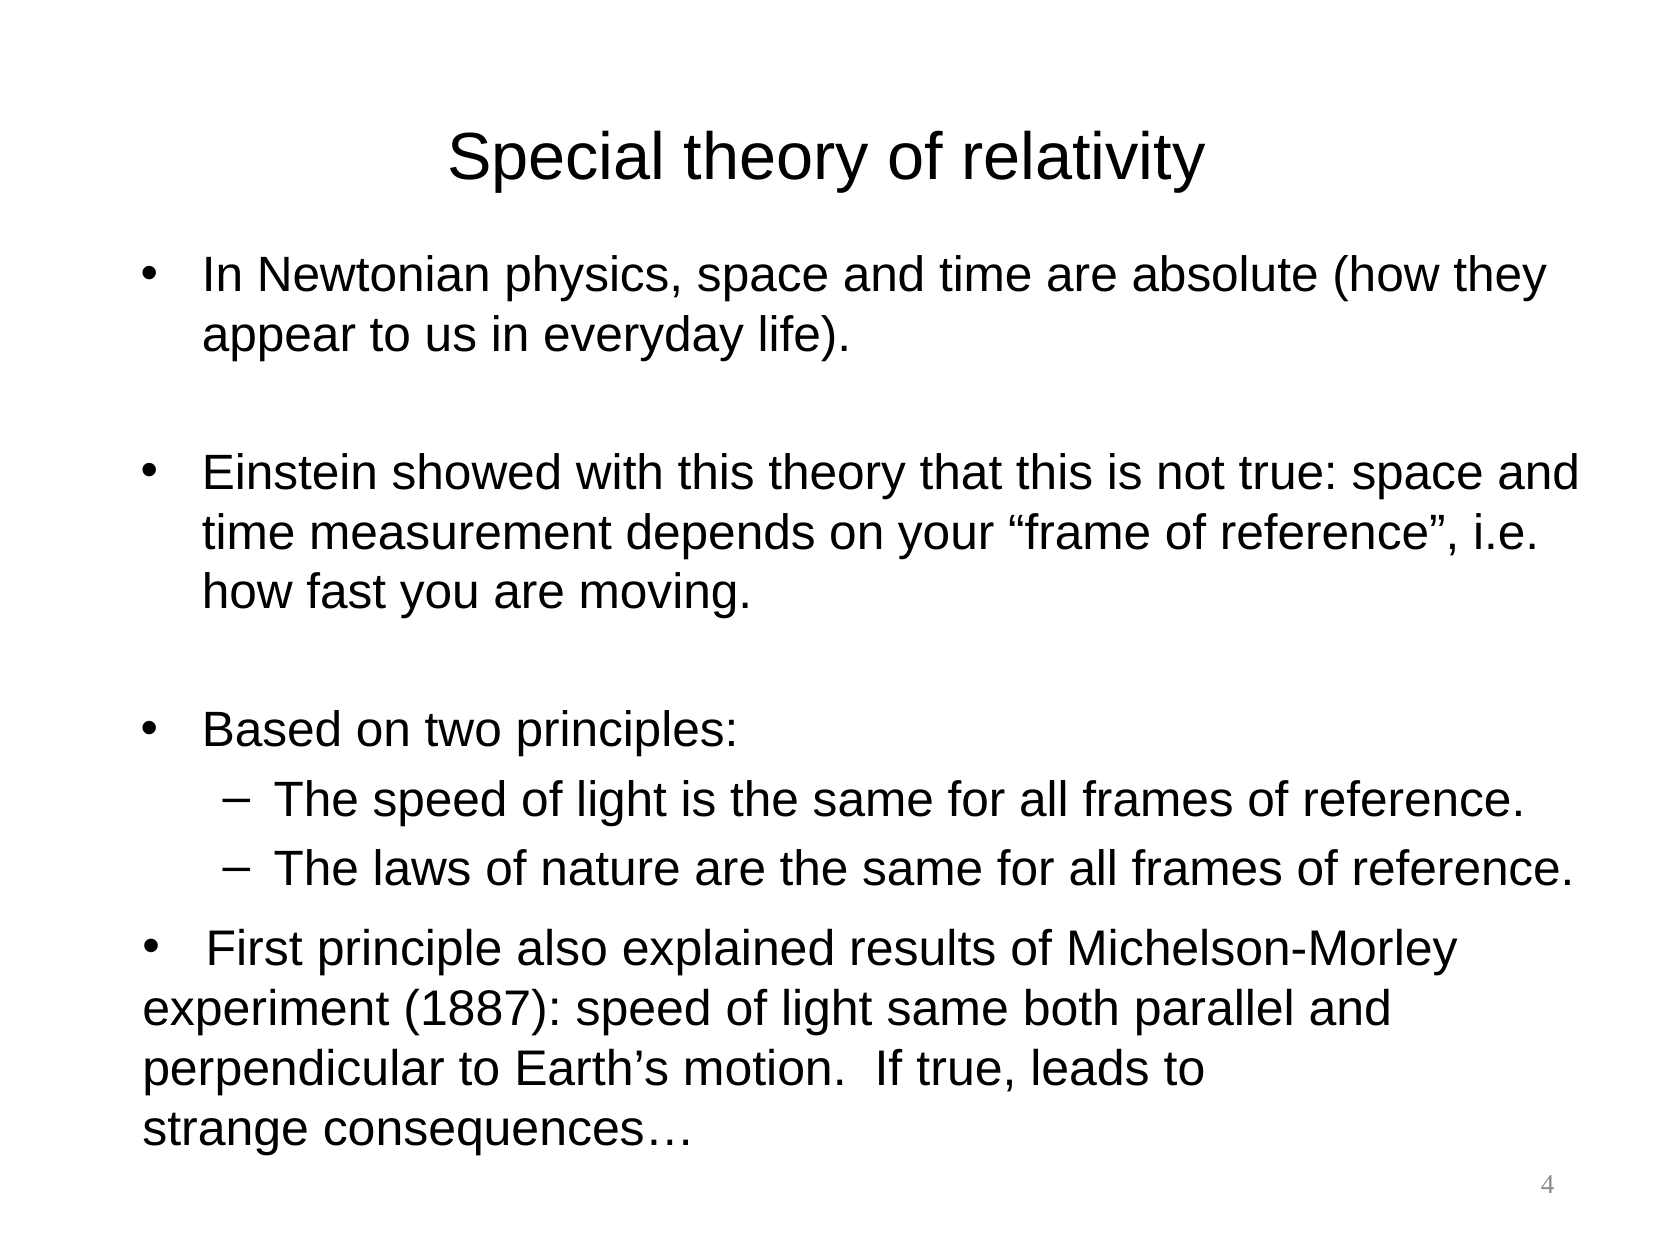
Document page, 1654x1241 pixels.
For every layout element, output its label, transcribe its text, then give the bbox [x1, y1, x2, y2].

text_box First principle also explained results of Michelson-Morley experiment (1887): speed of light same both parallel and perpendicular to Earth’s motion. If true, leads to strange consequences… [127, 907, 1577, 1163]
title Special theory of relativity [82, 49, 1571, 257]
list In Newtonian physics, space and time are absolute (how they appear to us in everyday life). Einstein showed with this theory that this is not true: space and time measurement depends on your “frame of reference”, i.e. how fast you are moving. Based on two principles: The speed of light is the same for all frames of reference. The laws of nature are the same for all frames of reference. [124, 234, 1615, 908]
slide_number 4 [1185, 1149, 1571, 1216]
